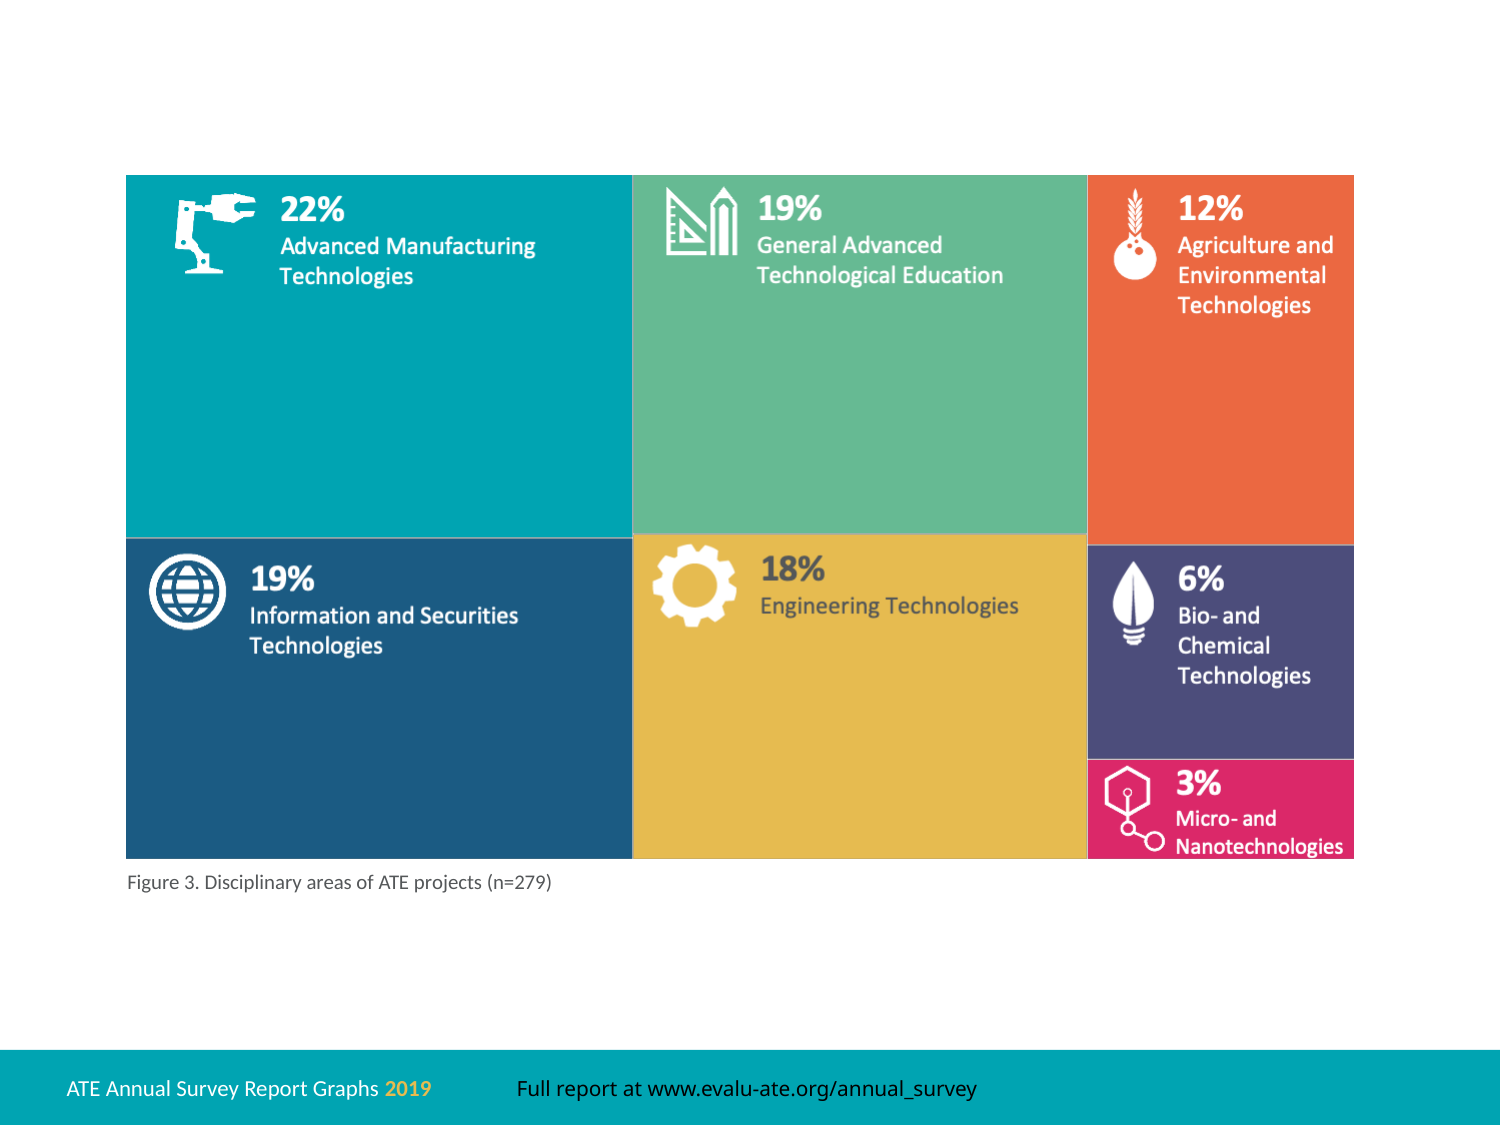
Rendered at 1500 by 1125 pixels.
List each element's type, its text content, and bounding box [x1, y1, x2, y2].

text_box [0, 1049, 1500, 1125]
text_box ATE Annual Survey Report Graphs 2019 Full report at www.evalu-ate.org/annual_survey [51, 1066, 992, 1109]
picture [112, 162, 1388, 963]
